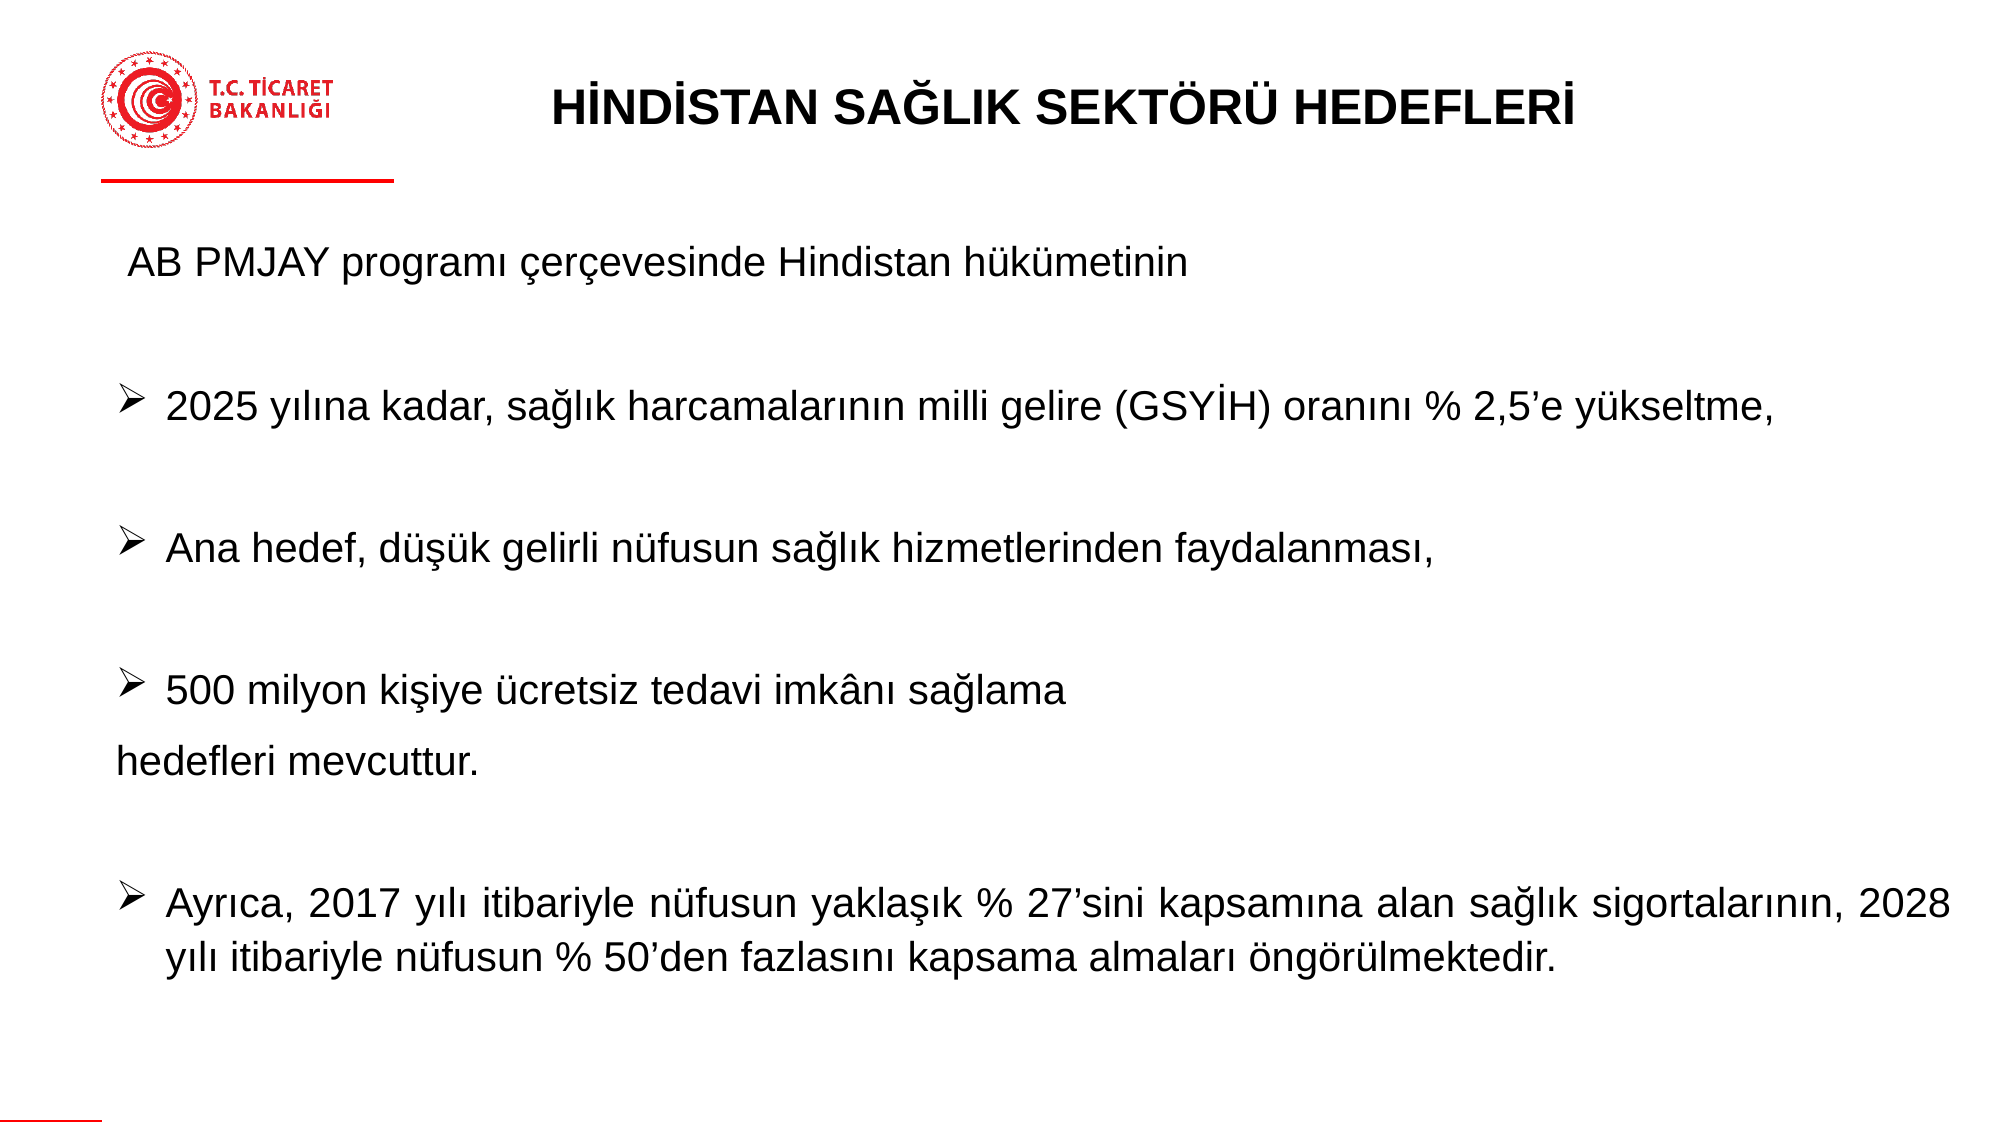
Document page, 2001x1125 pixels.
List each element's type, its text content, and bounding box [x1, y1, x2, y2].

text_box AB PMJAY programı çerçevesinde Hindistan hükümetinin 2025 yılına kadar, sağlık harcamalarının milli gelire (GSYİH) oranını % 2,5’e yükseltme, Ana hedef, düşük gelirli nüfusun sağlık hizmetlerinden faydalanması, 500 milyon kişiye ücretsiz tedavi imkânı sağlama hedefleri mevcuttur. Ayrıca, 2017 yılı itibariyle nüfusun yaklaşık % 27’sini kapsamına alan sağlık sigortalarının, 2028 yılı itibariyle nüfusun % 50’den fazlasını kapsama almaları öngörülmektedir. [101, 214, 1968, 1089]
picture [101, 51, 333, 148]
list HİNDİSTAN SAĞLIK SEKTÖRÜ HEDEFLERİ [469, 73, 1659, 200]
